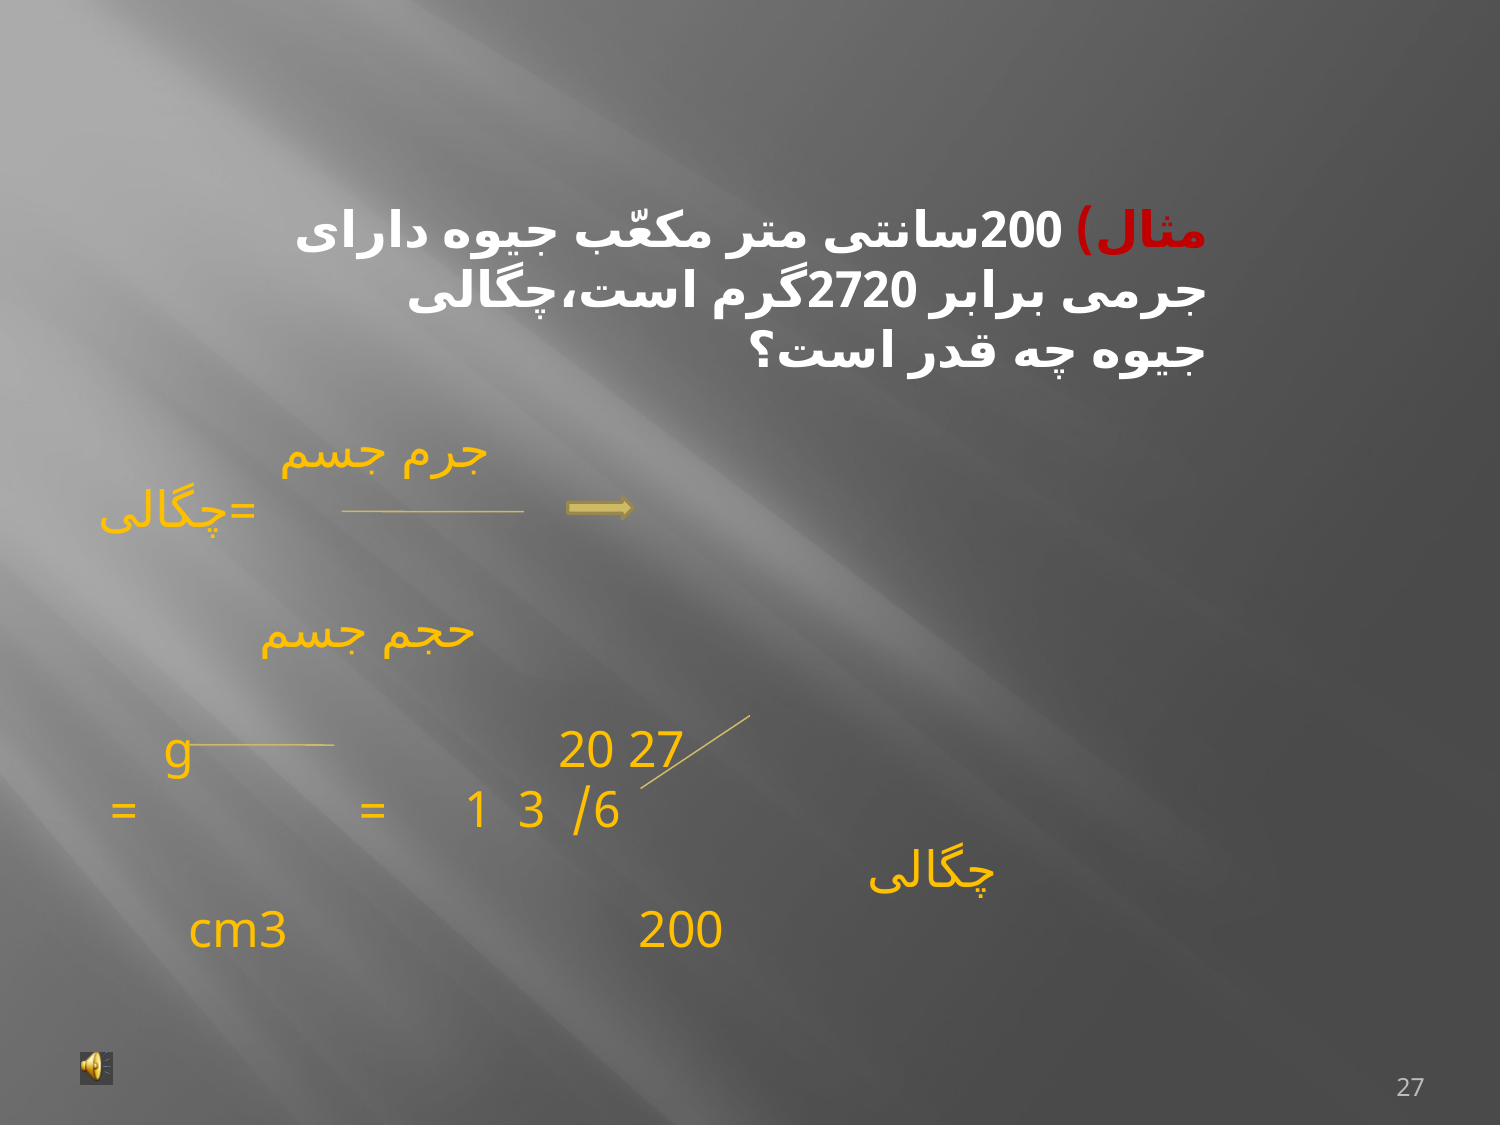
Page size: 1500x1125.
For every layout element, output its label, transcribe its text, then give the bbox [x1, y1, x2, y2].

picture [78, 1050, 114, 1086]
slide_number 27 [1299, 1052, 1425, 1113]
text_box مثال) 200سانتی متر مکعّب جیوه دارای جرمی برابر 2720گرم است،چگالی جیوه چه قدر است؟ [276, 190, 1224, 386]
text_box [640, 715, 751, 789]
text_box جرم جسم =چگالی حجم جسم g 20 27 6/ 3 1 = = چگالی cm3 200 [0, 365, 1013, 966]
text_box [566, 495, 635, 521]
